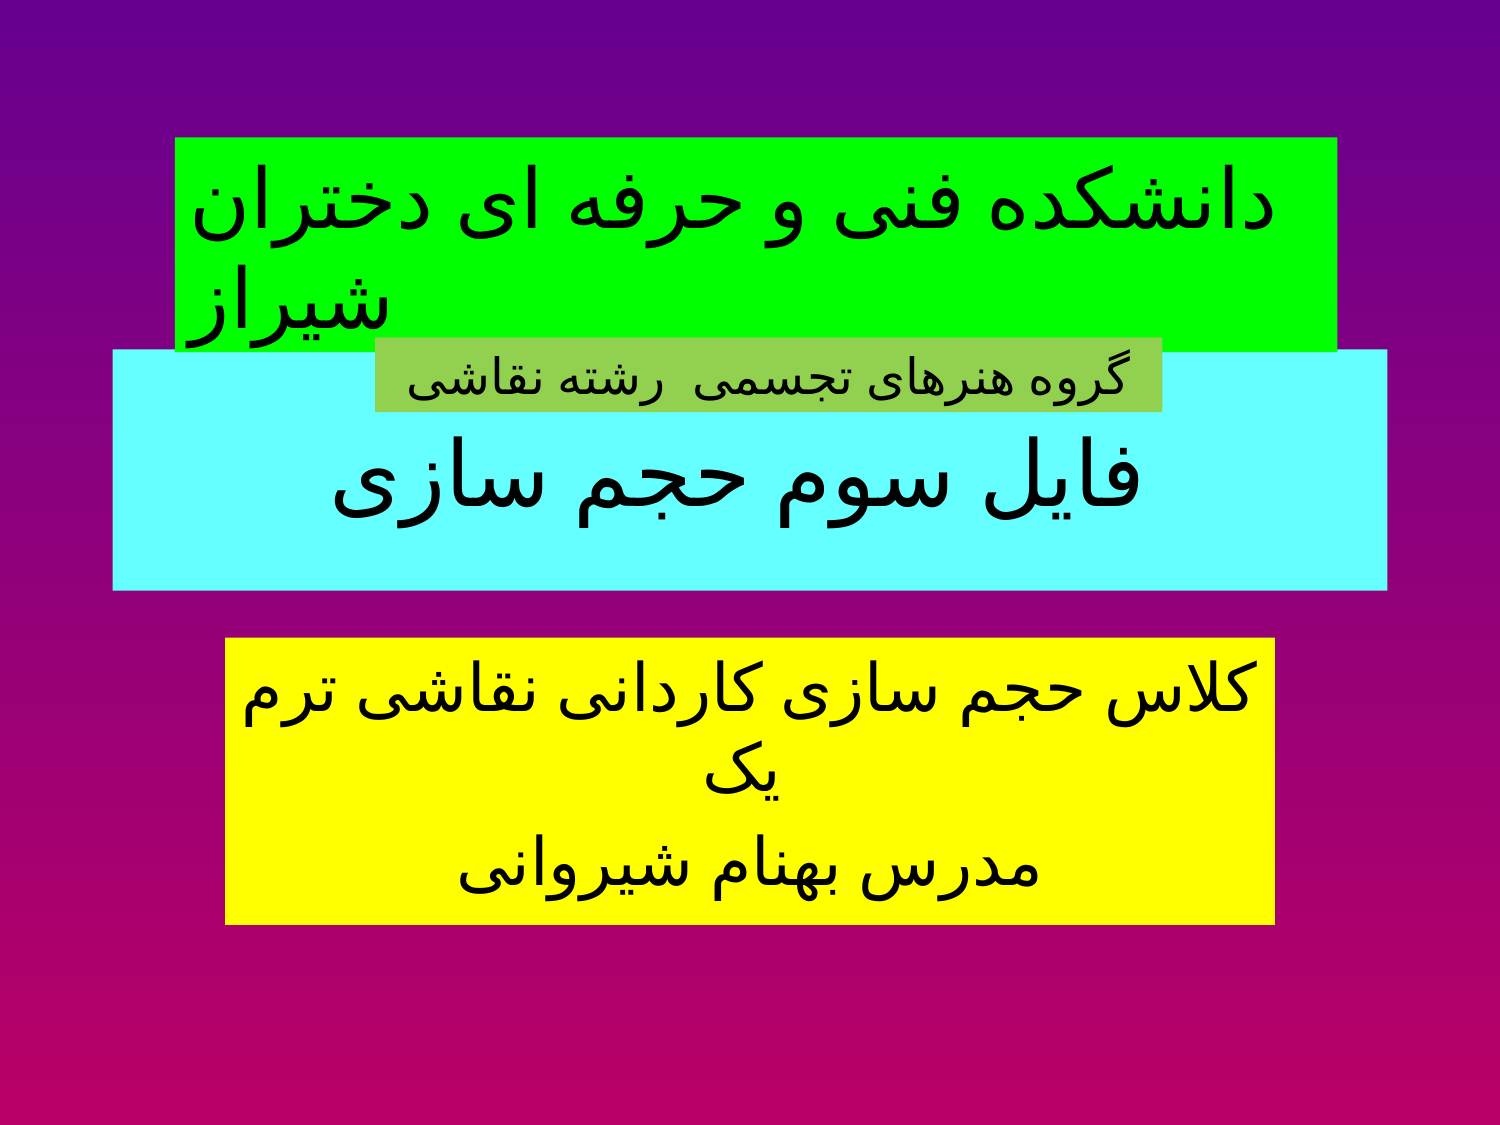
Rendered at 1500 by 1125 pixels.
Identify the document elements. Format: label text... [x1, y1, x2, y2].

text_box دانشکده فنی و حرفه ای دختران شیراز [174, 137, 1338, 353]
subtitle کلاس حجم سازی کاردانی نقاشی ترم یک مدرس بهنام شیروانی [225, 637, 1275, 925]
text_box گروه هنرهای تجسمی رشته نقاشی [375, 337, 1163, 413]
title فایل سوم حجم سازی [112, 349, 1388, 591]
